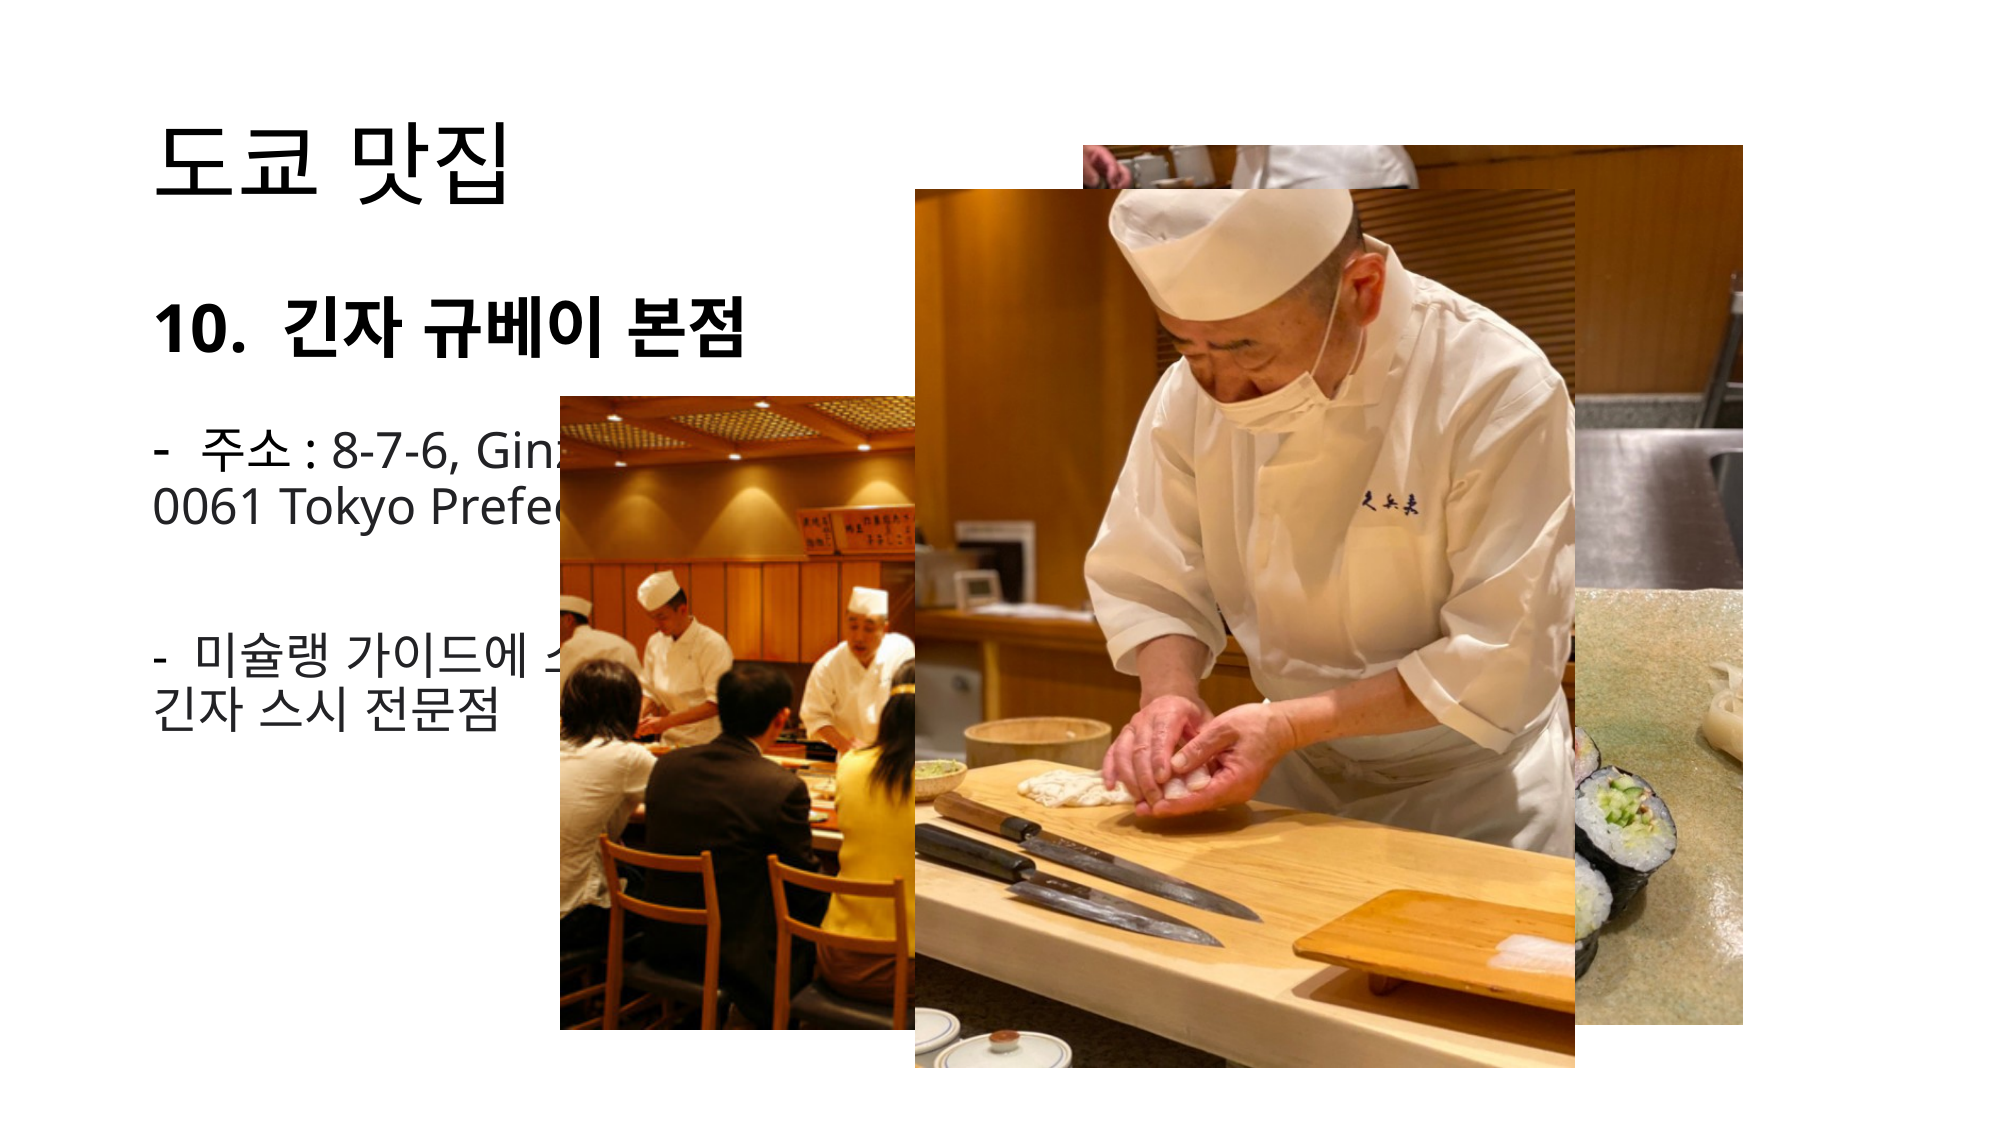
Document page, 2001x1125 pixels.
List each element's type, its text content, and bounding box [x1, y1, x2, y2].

picture [560, 145, 1743, 1068]
list 10. 긴자 규베이 본점 [137, 275, 915, 375]
list - 주소: 8-7-6, Ginza, Chuo 104-0061 Tokyo Prefecture - 미슐랭 가이드에 소개된 적 있는 긴자 스시 전문점 [137, 410, 560, 1016]
title 도쿄 맛집 [137, 59, 1863, 278]
